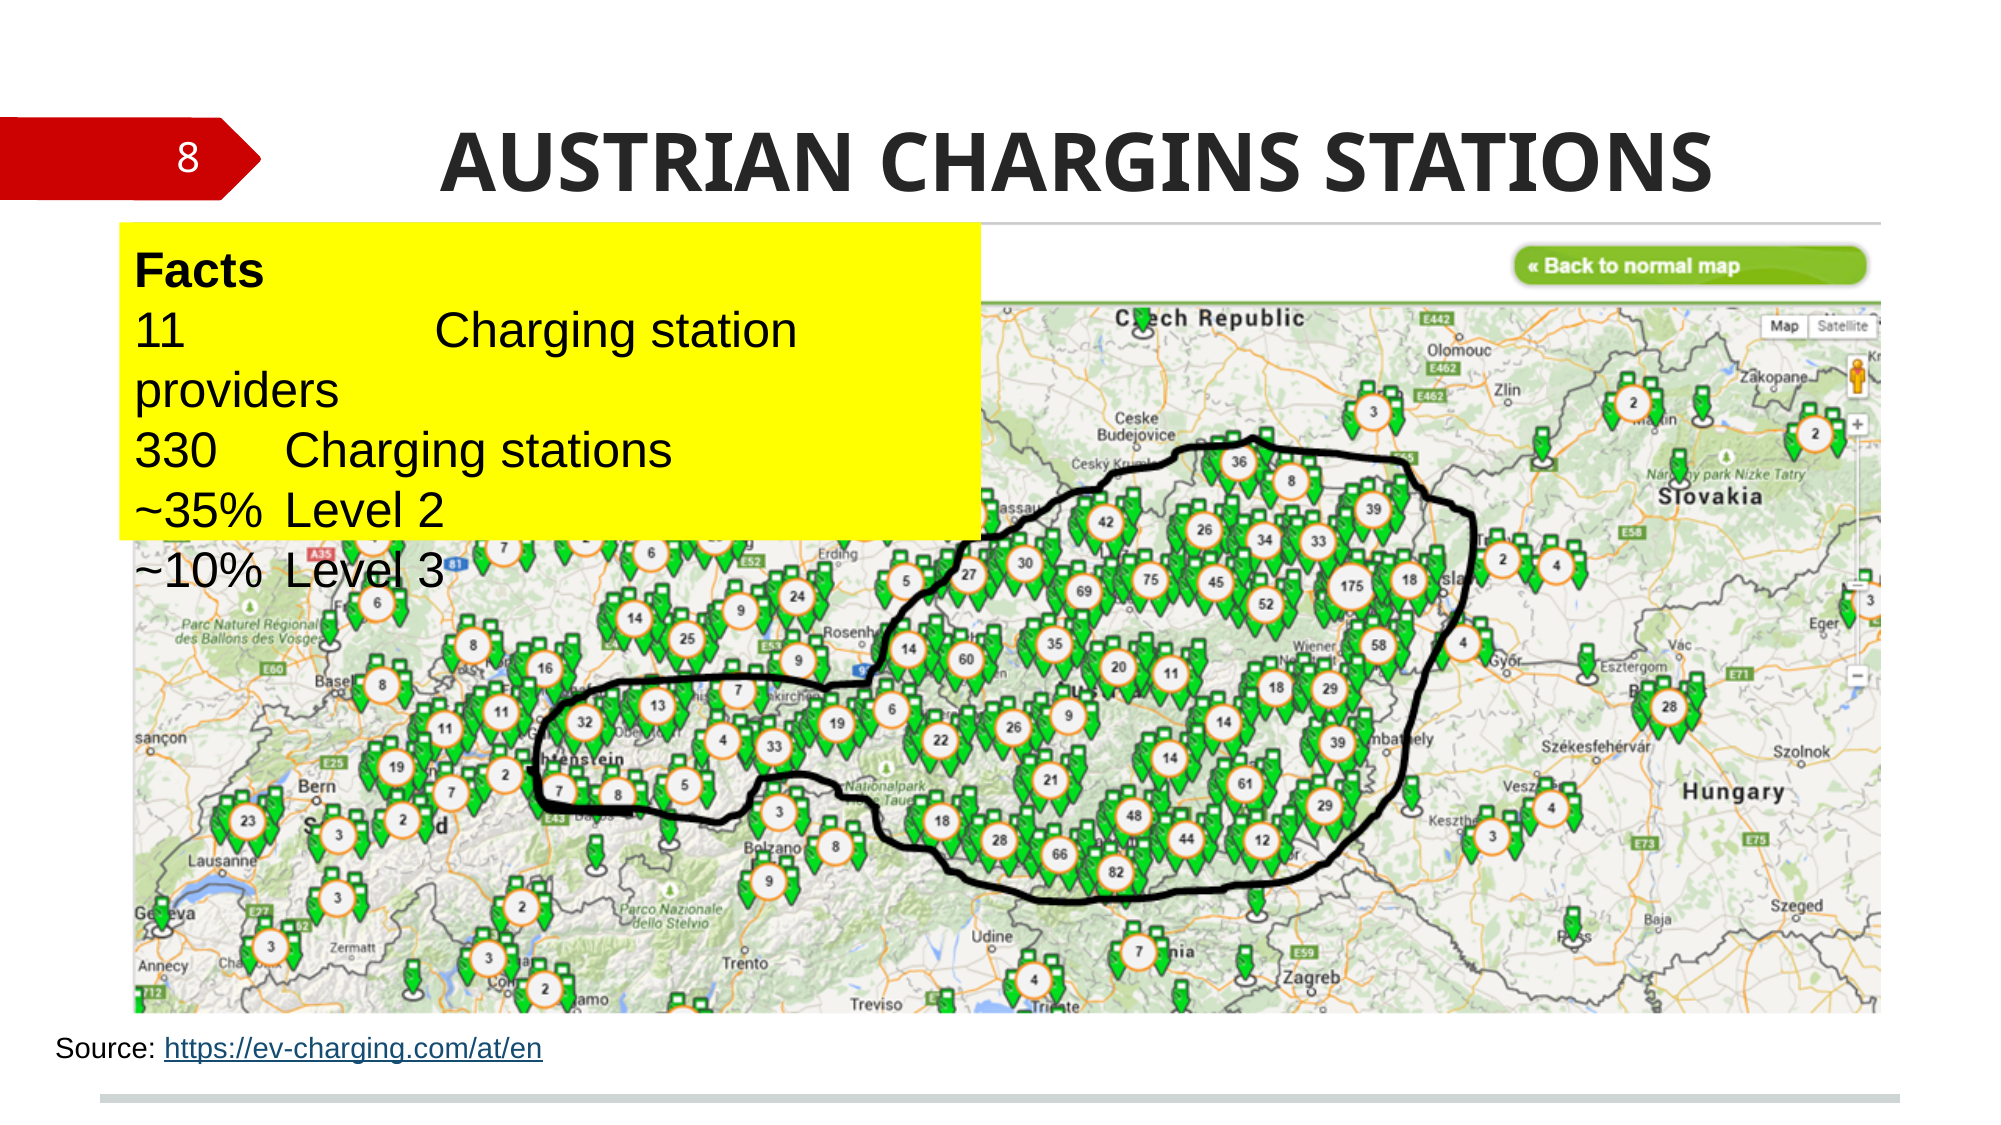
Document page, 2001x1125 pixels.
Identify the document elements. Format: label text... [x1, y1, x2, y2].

picture [119, 222, 1881, 1015]
text_box Source: https://ev-charging.com/at/en [40, 1014, 633, 1079]
title AUSTRIAN CHARGINS STATIONS [425, 102, 1888, 224]
slide_number ‹#› [87, 129, 216, 190]
